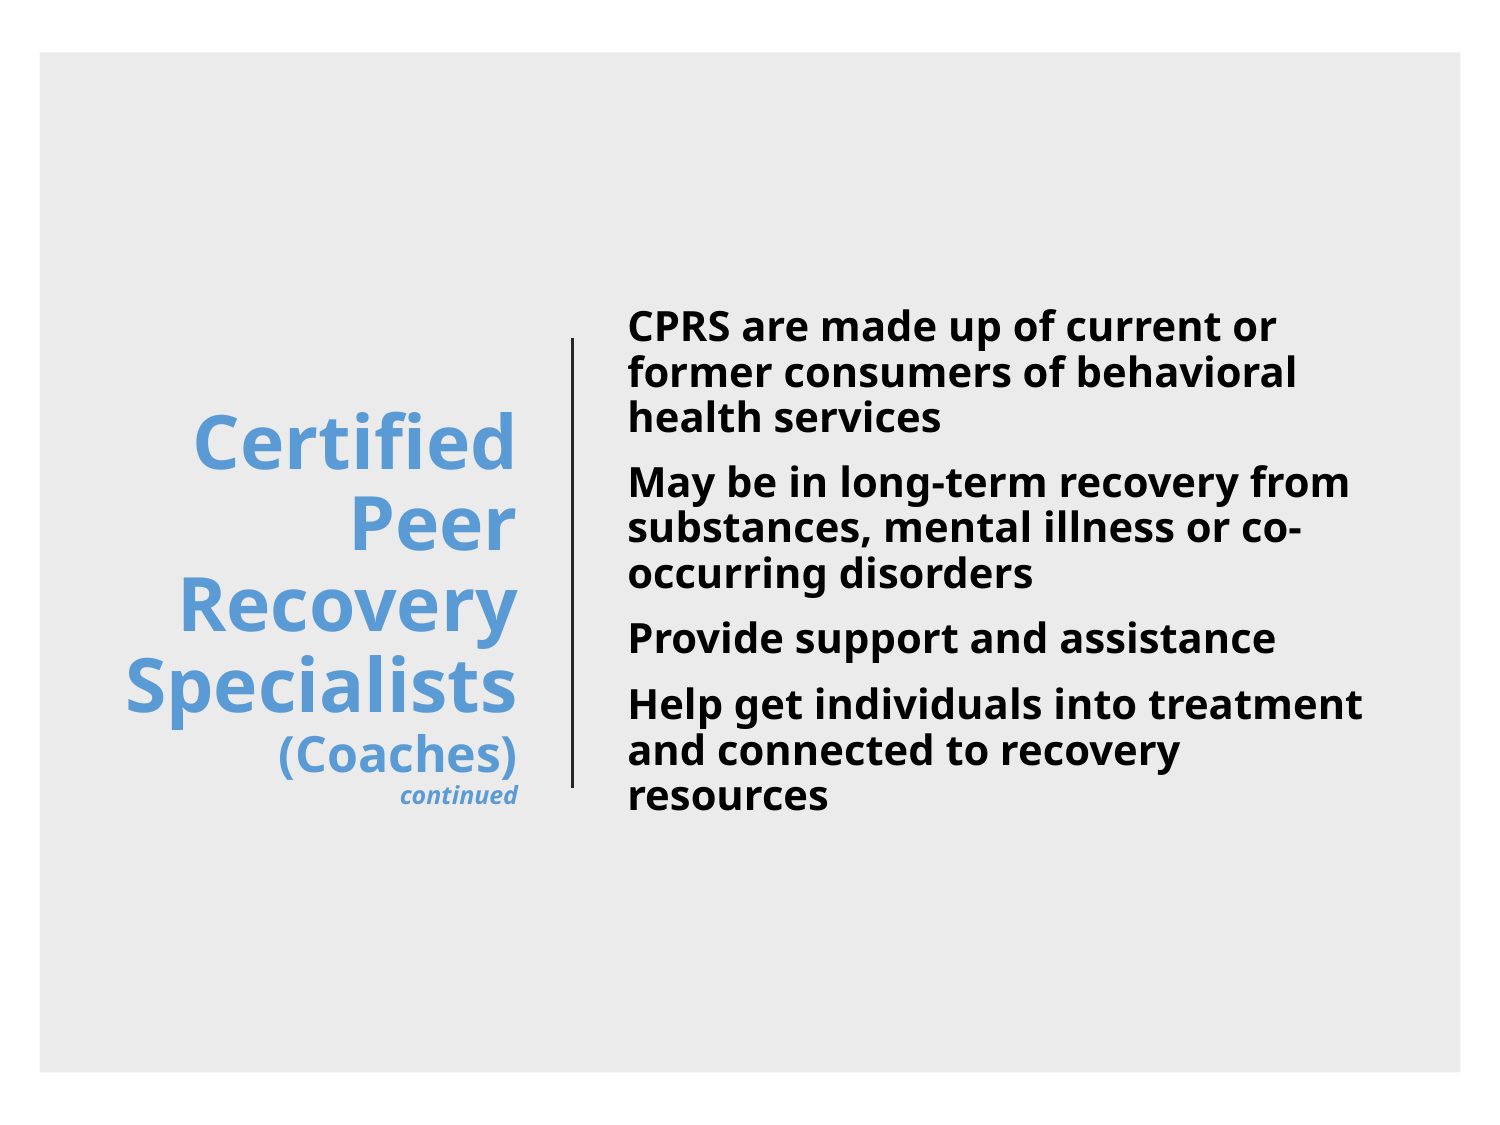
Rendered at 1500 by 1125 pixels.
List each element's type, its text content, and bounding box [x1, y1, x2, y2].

text_box CPRS are made up of current or former consumers of behavioral health services May be in long-term recovery from substances, mental illness or co-occurring disorders Provide support and assistance Help get individuals into treatment and connected to recovery resources [612, 158, 1397, 967]
title Certified Peer Recovery Specialists (Coaches) continued [69, 158, 533, 967]
text_box [38, 51, 1461, 1073]
